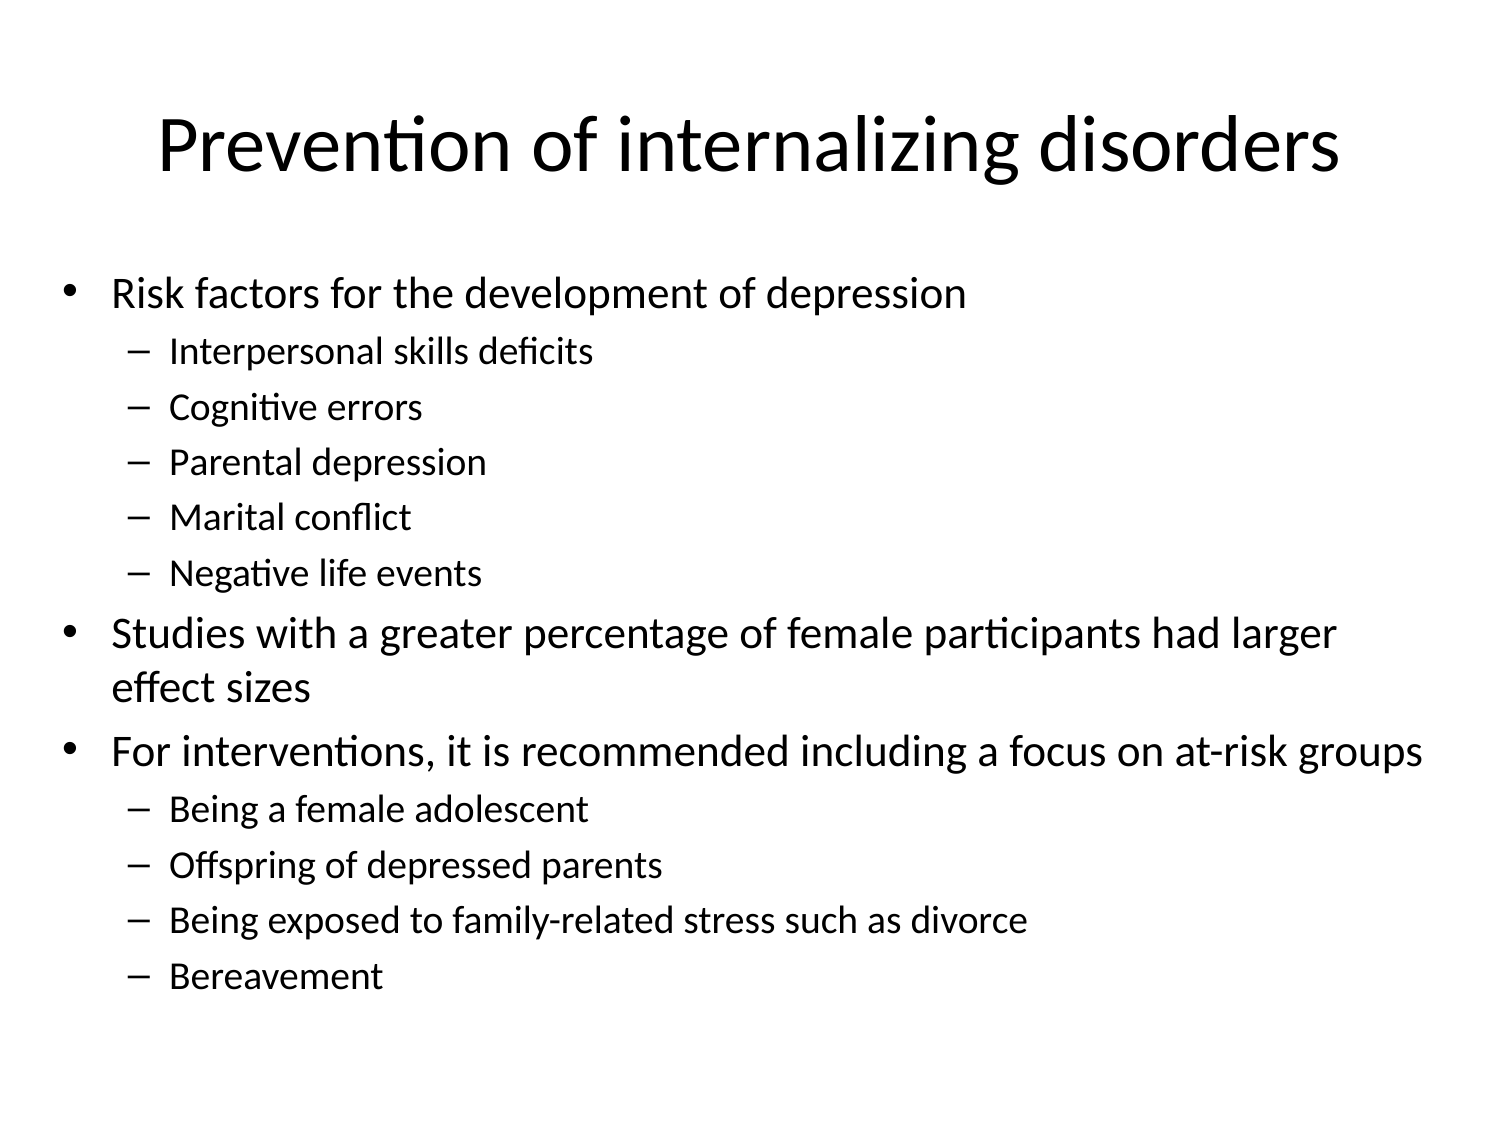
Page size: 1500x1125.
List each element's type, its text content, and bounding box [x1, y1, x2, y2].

list Risk factors for the development of depression Interpersonal skills deficits Cognitive errors Parental depression Marital conflict Negative life events Studies with a greater percentage of female participants had larger effect sizes For interventions, it is recommended including a focus on at-risk groups Being a female adolescent Offspring of depressed parents Being exposed to family-related stress such as divorce Bereavement [47, 255, 1453, 1064]
title Prevention of internalizing disorders [75, 45, 1425, 233]
